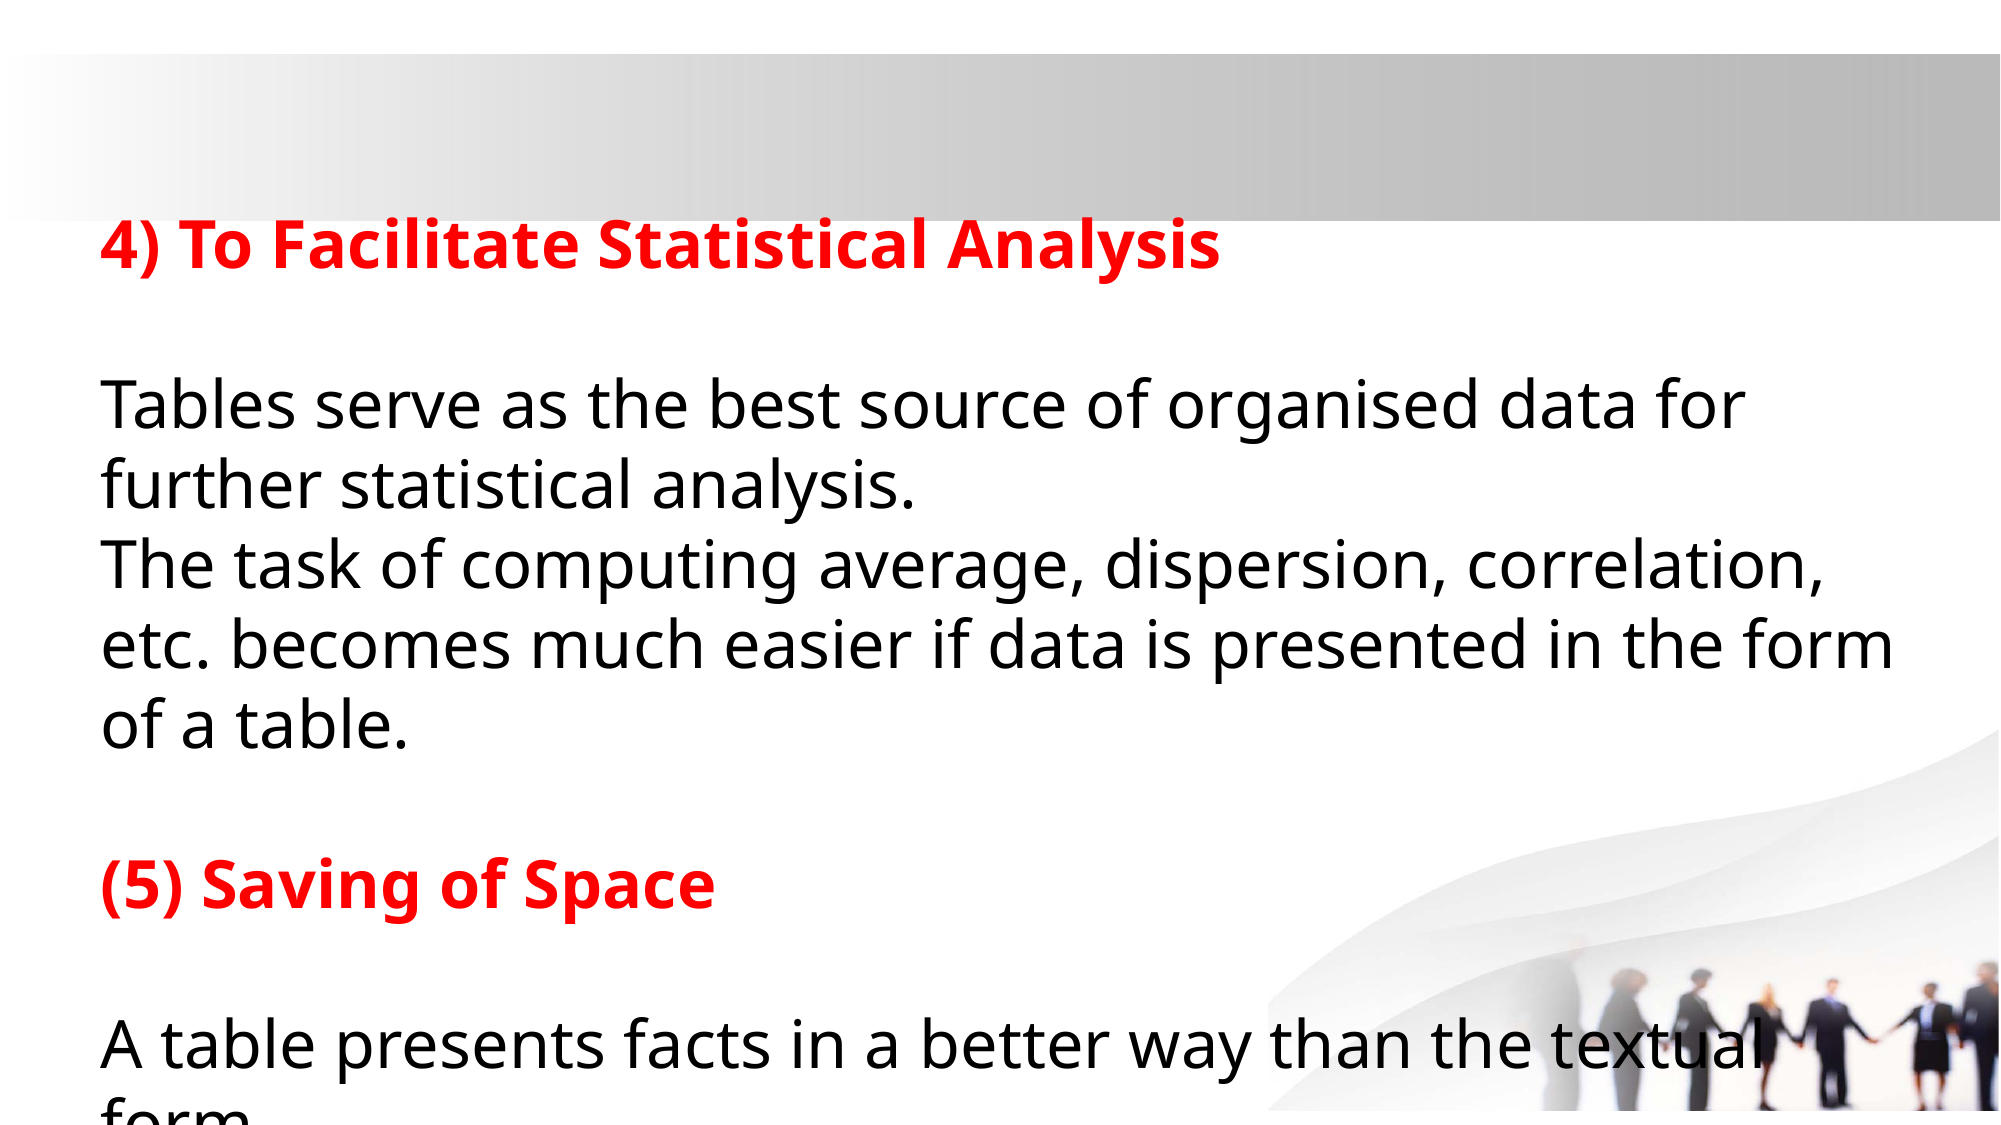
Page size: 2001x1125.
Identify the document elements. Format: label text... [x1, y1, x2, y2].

picture [1922, 728, 1999, 1111]
text_box 4) To Facilitate Statistical Analysis Tables serve as the best source of organised data for further statistical analysis. The task of computing average, dispersion, correlation, etc. becomes much easier if data is presented in the form of a table. (5) Saving of Space A table presents facts in a better way than the textual form. It saves space without sacrificing the quality and quantity of data. [85, 194, 1922, 1125]
